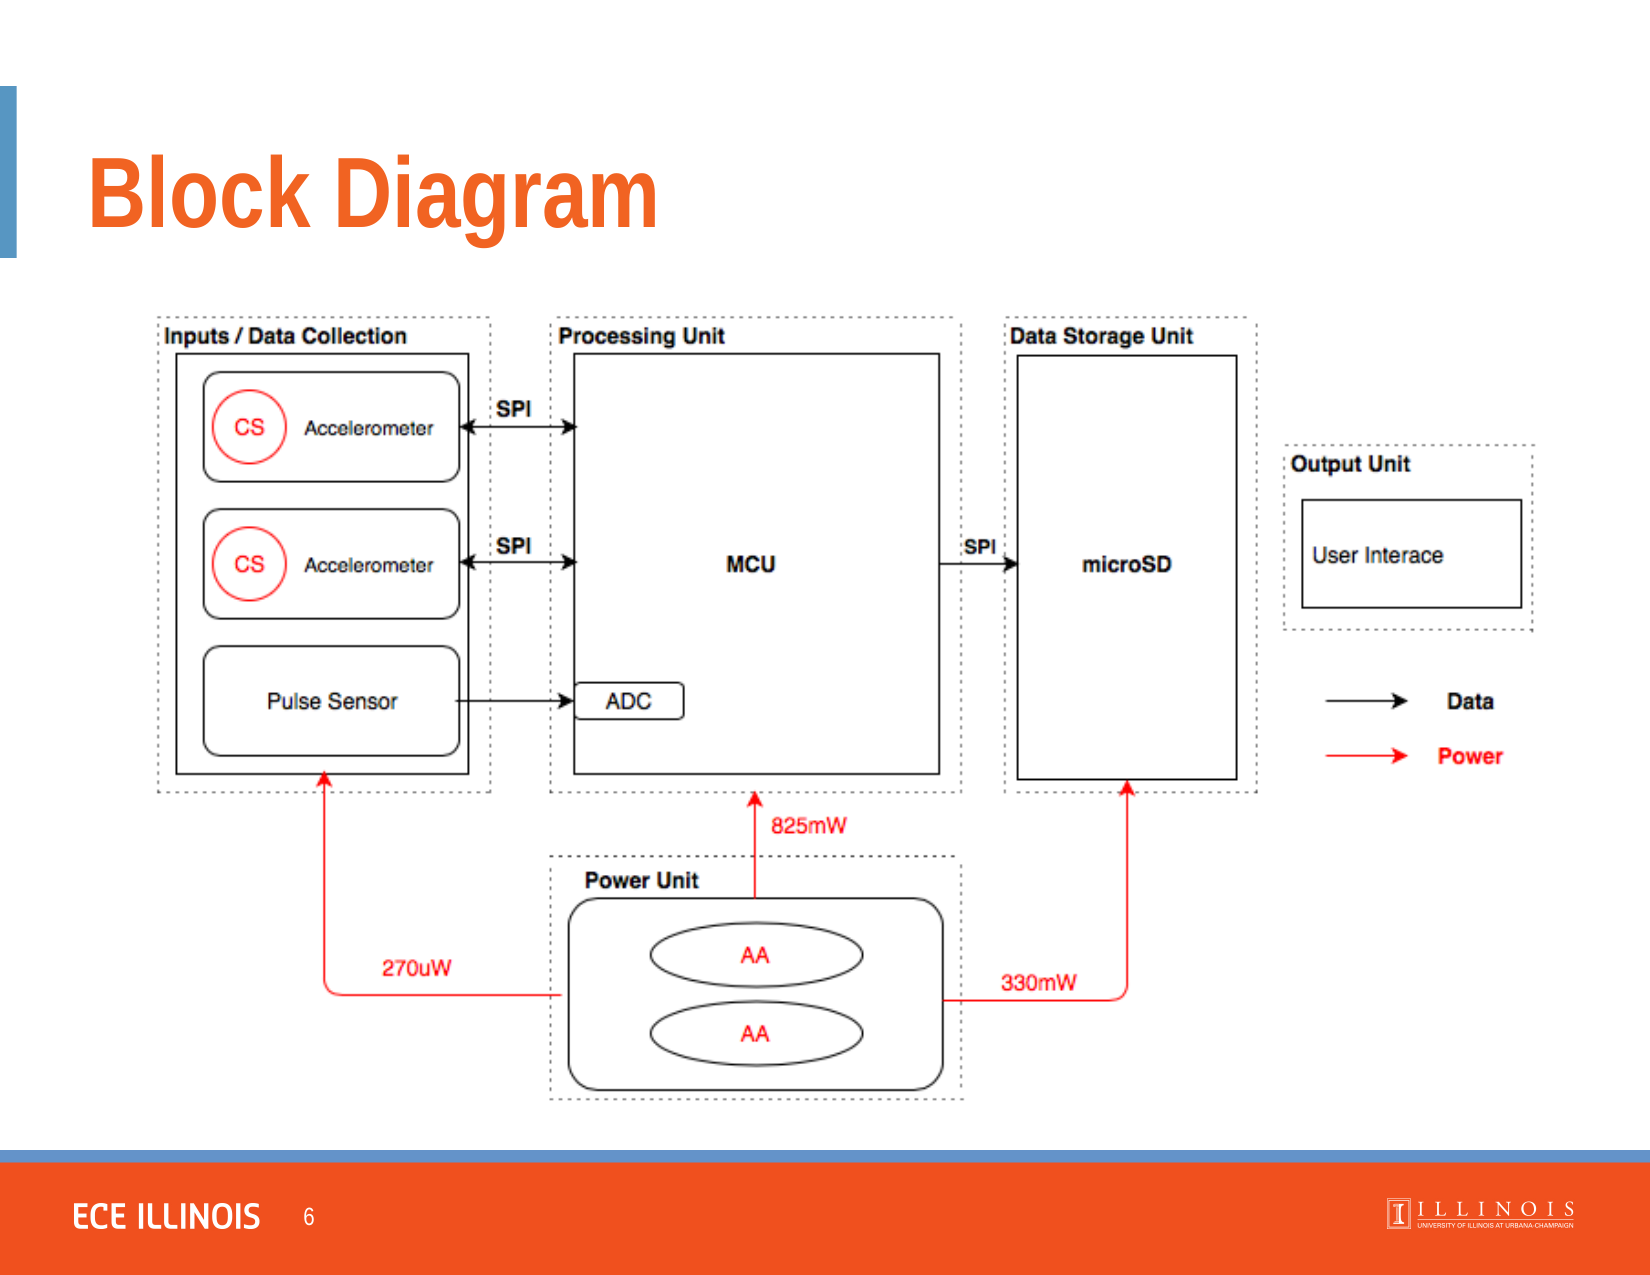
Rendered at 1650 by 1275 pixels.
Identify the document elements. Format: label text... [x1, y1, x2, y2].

picture [0, 1150, 1650, 1275]
list Block Diagram [72, 120, 1225, 224]
picture [154, 293, 1551, 1117]
